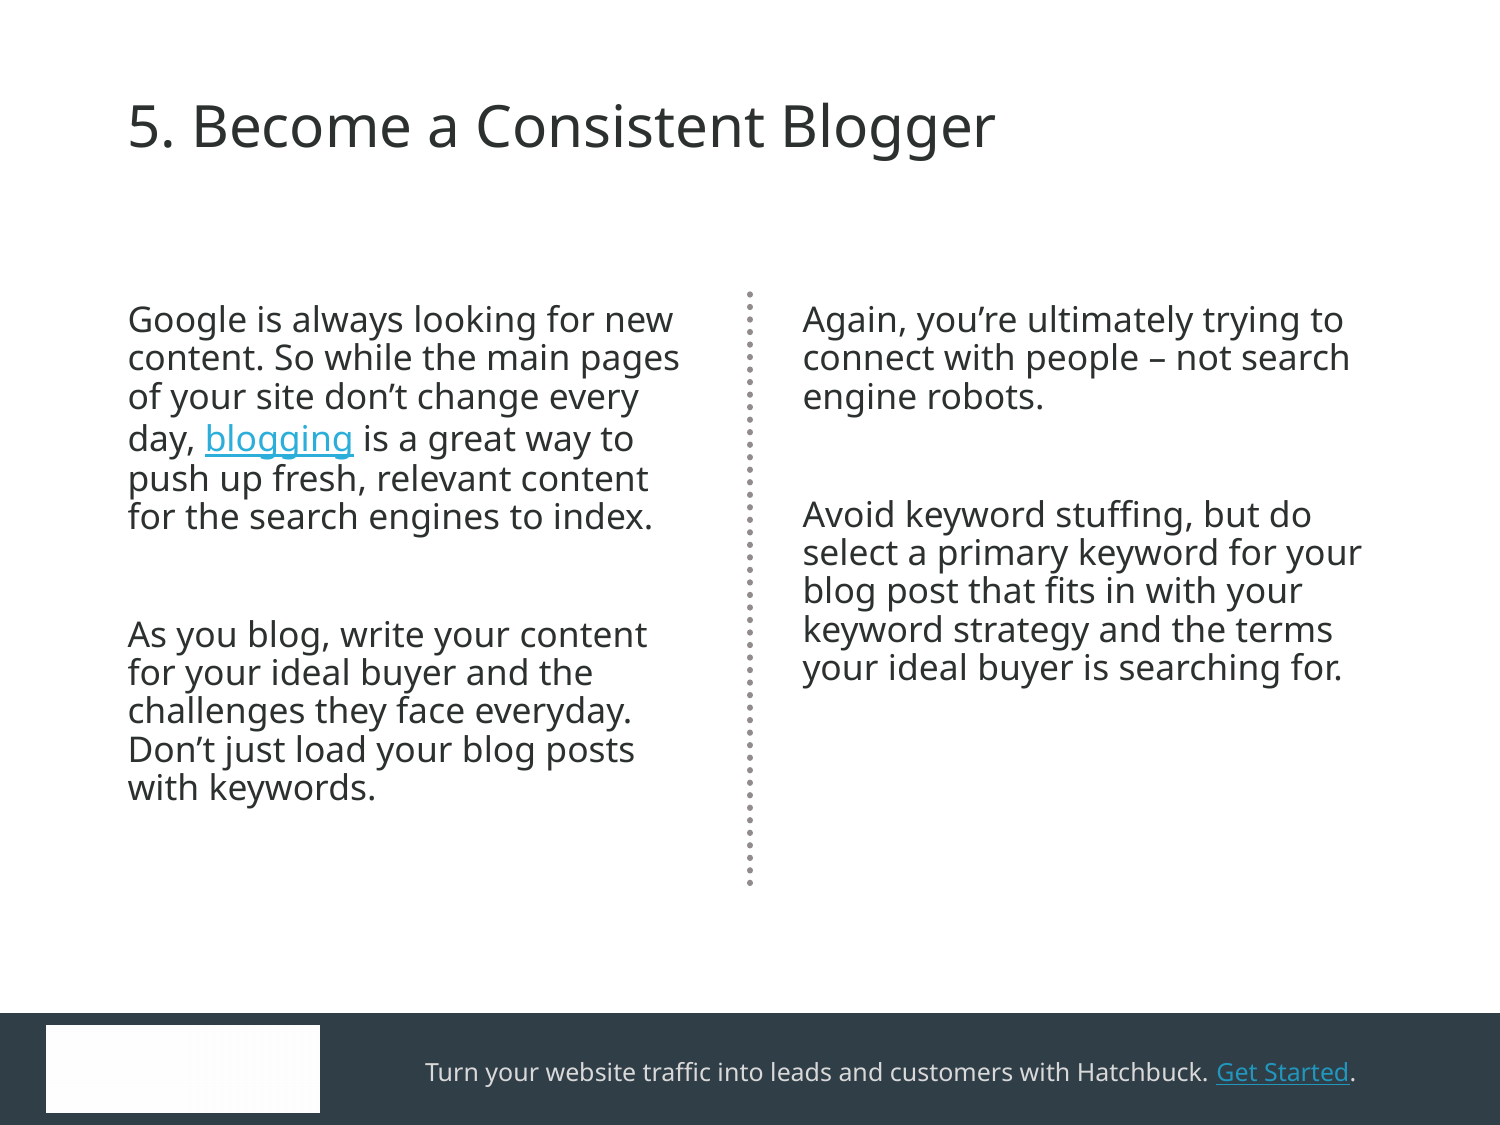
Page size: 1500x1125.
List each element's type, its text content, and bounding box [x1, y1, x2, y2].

list Again, you’re ultimately trying to connect with people – not search engine robots. Avoid keyword stuffing, but do select a primary keyword for your blog post that fits in with your keyword strategy and the terms your ideal buyer is searching for. [787, 294, 1388, 895]
list 5. Become a Consistent Blogger [112, 90, 1388, 241]
list Google is always looking for new content. So while the main pages of your site don’t change every day, blogging is a great way to push up fresh, relevant content for the search engines to index. As you blog, write your content for your ideal buyer and the challenges they face everyday. Don’t just load your blog posts with keywords. [112, 294, 713, 895]
